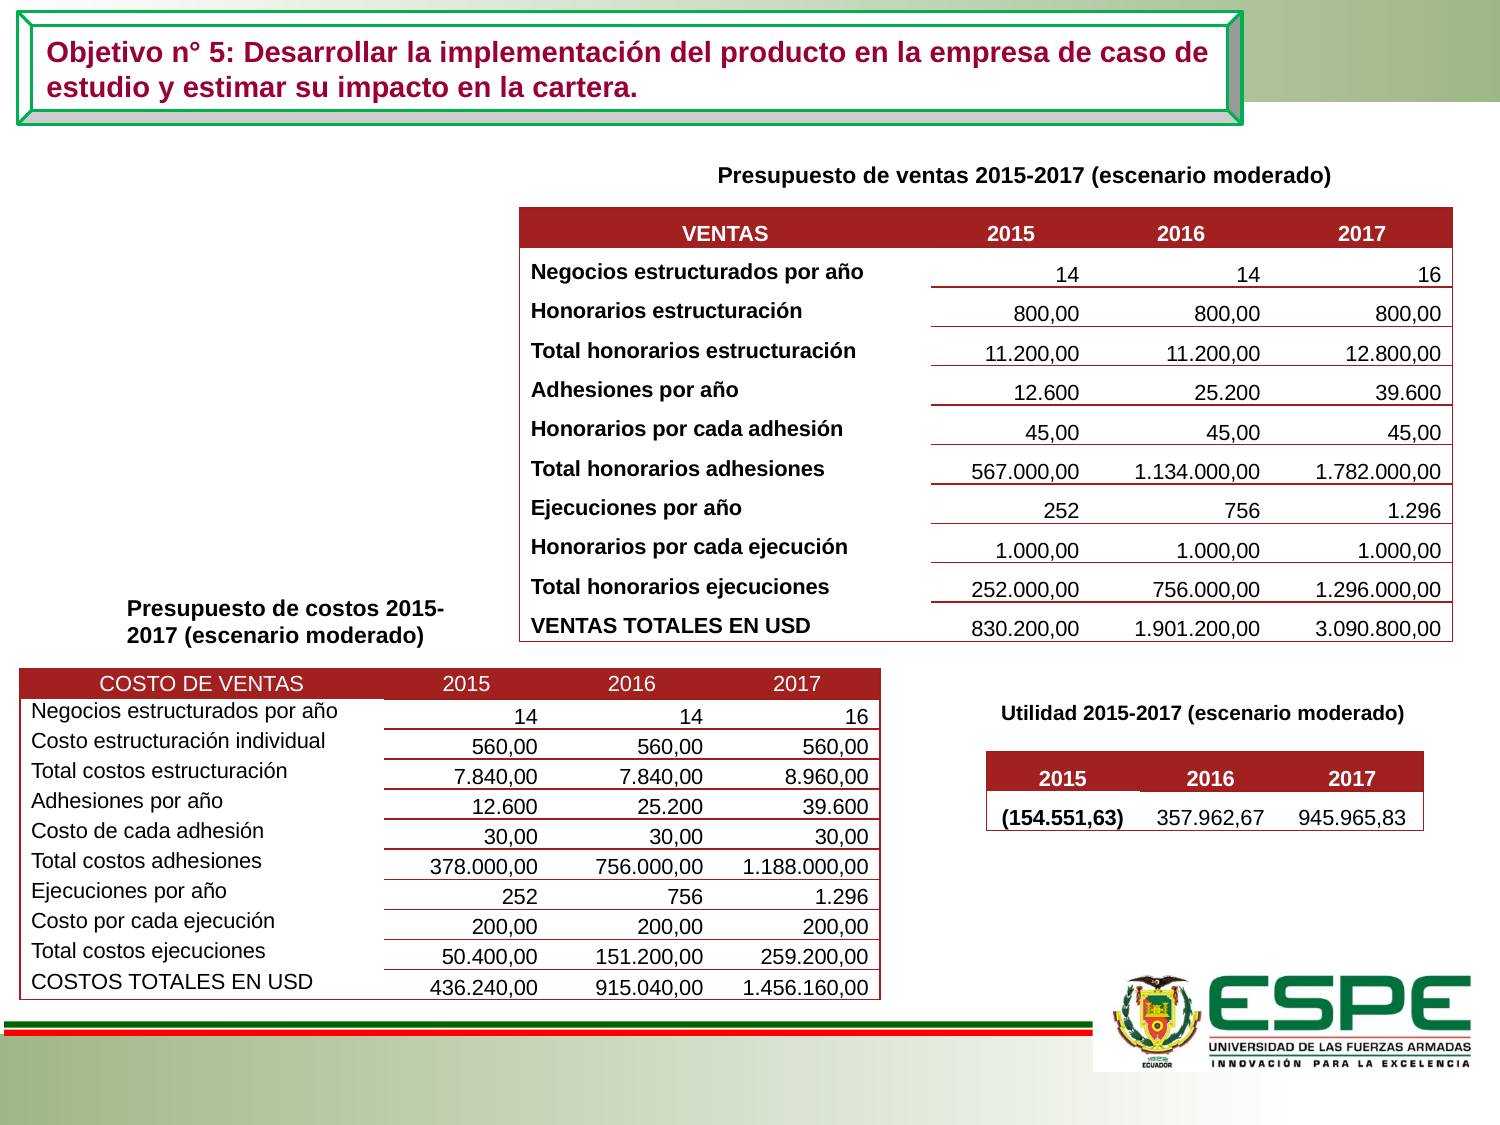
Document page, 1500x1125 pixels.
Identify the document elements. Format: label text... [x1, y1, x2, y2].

table_cell 357.962,67 [1140, 792, 1281, 830]
table_cell 25.200 [549, 790, 715, 818]
table_header 2017 [1272, 209, 1452, 247]
table_cell 1.000,00 [1272, 524, 1452, 562]
table_cell 1.296 [715, 880, 879, 909]
table_cell 252 [931, 485, 1091, 523]
table_cell 12.600 [384, 790, 549, 818]
table_cell 11.259,53 [18, 12, 32, 123]
table_cell 1.901.200,00 [1091, 603, 1272, 641]
table_cell 39.600 [715, 790, 879, 818]
table_cell Costo por cada ejecución [21, 909, 384, 939]
table_cell COSTOS TOTALES EN USD [21, 969, 384, 999]
table_cell VENTAS TOTALES EN USD [520, 602, 931, 641]
table_cell 8.960,00 [715, 760, 879, 788]
table_cell 1.188.000,00 [715, 850, 879, 879]
table_cell 7.840,00 [549, 760, 715, 788]
table_cell 12.600 [931, 366, 1091, 404]
table_cell 20.280 [20, 12, 1240, 25]
table_cell 756 [1091, 485, 1272, 523]
table_cell Total costos estructuración [21, 759, 384, 789]
table_cell 800,00 [931, 288, 1091, 326]
table_header 2016 [549, 669, 715, 698]
table_header 2016 [1091, 209, 1272, 247]
table_cell Negocios estructurados por año [21, 699, 384, 729]
table_cell Negocios estructurados por año [520, 248, 931, 287]
table_cell 200,00 [549, 910, 715, 939]
table_cell 12.800,00 [1272, 327, 1452, 365]
table_cell 1.134.000,00 [1091, 445, 1272, 483]
table_cell 1.296 [1272, 485, 1452, 523]
table_cell 50.400,00 [384, 940, 549, 969]
table_cell 11.200,00 [1091, 327, 1272, 365]
table_cell 436.240,00 [384, 970, 549, 999]
table_header 2015 [931, 209, 1091, 247]
table_cell 14 [931, 248, 1091, 286]
table_header 2015 [384, 669, 549, 698]
table_cell 378.000,00 [384, 850, 549, 879]
table_cell Honorarios estructuración [520, 287, 931, 326]
table_cell Ejecuciones por año [520, 484, 931, 523]
table_cell 25.200 [1091, 366, 1272, 404]
table_cell 14 [384, 700, 549, 728]
table_cell 560,00 [549, 730, 715, 758]
table_header 2016 [1140, 752, 1281, 790]
table_cell 200,00 [384, 910, 549, 939]
table_header VENTAS [520, 209, 931, 248]
table_cell 800,00 [1272, 288, 1452, 326]
table_cell Total costos ejecuciones [21, 939, 384, 969]
table_cell 567.000,00 [931, 445, 1091, 483]
table_cell 915.040,00 [549, 970, 715, 999]
table_cell 30,00 [715, 820, 879, 848]
table_cell 3.090.800,00 [1272, 603, 1452, 641]
table_cell 45,00 [1272, 406, 1452, 444]
table_cell 252.000,00 [931, 563, 1091, 601]
table_cell Adhesiones por año [21, 789, 384, 819]
table_cell 1.000,00 [931, 524, 1091, 562]
table_cell 756.000,00 [1091, 563, 1272, 601]
table_cell 39.600 [1272, 366, 1452, 404]
table_cell 1.456.160,00 [715, 970, 879, 999]
table_cell 7.840,00 [384, 760, 549, 788]
table_cell Total honorarios estructuración [520, 326, 931, 366]
text_box Objetivo n° 5: Desarrollar la implementación del producto en la empresa de caso de estudio y estimar su impacto en la cartera. [17, 11, 1243, 125]
table_cell Total honorarios adhesiones [520, 444, 931, 484]
table_cell 560,00 [715, 730, 879, 758]
picture [1092, 968, 1495, 1072]
table_cell 1.000,00 [1091, 524, 1272, 562]
table_cell Adhesiones por año [520, 366, 931, 405]
table_cell 560,00 [384, 730, 549, 758]
table_cell 14 [549, 700, 715, 728]
table_cell Costo estructuración individual [21, 729, 384, 759]
table_cell Total costos adhesiones [21, 849, 384, 879]
table_cell Honorarios por cada adhesión [520, 405, 931, 444]
table_cell 16 [1272, 248, 1452, 286]
table_cell 11.200,00 [931, 327, 1091, 365]
text_box Presupuesto de costos 2015-2017 (escenario moderado) [112, 586, 502, 656]
table_cell 45,00 [1091, 406, 1272, 444]
table_cell Costo de cada adhesión [21, 819, 384, 849]
table_header COSTO DE VENTAS [21, 669, 384, 699]
table_cell 800,00 [1091, 288, 1272, 326]
table_cell 1.782.000,00 [1272, 445, 1452, 483]
text_box Presupuesto de ventas 2015-2017 (escenario moderado) [702, 153, 1453, 196]
table_cell 830.200,00 [931, 603, 1091, 641]
table_cell 252 [384, 880, 549, 909]
table_cell 14 [1091, 248, 1272, 286]
table_cell 30,00 [384, 820, 549, 848]
table_cell 151.200,00 [549, 940, 715, 969]
table_header 2017 [715, 669, 879, 698]
table_cell 45,00 [931, 406, 1091, 444]
text_box Utilidad 2015-2017 (escenario moderado) [986, 692, 1424, 733]
table_cell Total honorarios ejecuciones [520, 563, 931, 602]
table_cell 16 [715, 700, 879, 728]
table_cell 756 [549, 880, 715, 909]
table_cell (154.551,63) [987, 791, 1140, 830]
table_cell Honorarios por cada ejecución [520, 523, 931, 563]
table_cell 200,00 [715, 910, 879, 939]
table_cell Ejecuciones por año [21, 879, 384, 909]
table_cell 945.965,83 [1281, 792, 1423, 830]
table_cell 756.000,00 [549, 850, 715, 879]
table_cell 259.200,00 [715, 940, 879, 969]
table_header 2017 [1281, 752, 1423, 790]
table_cell 1.296.000,00 [1272, 563, 1452, 601]
table_header 2015 [987, 752, 1140, 791]
table_cell 30,00 [549, 820, 715, 848]
